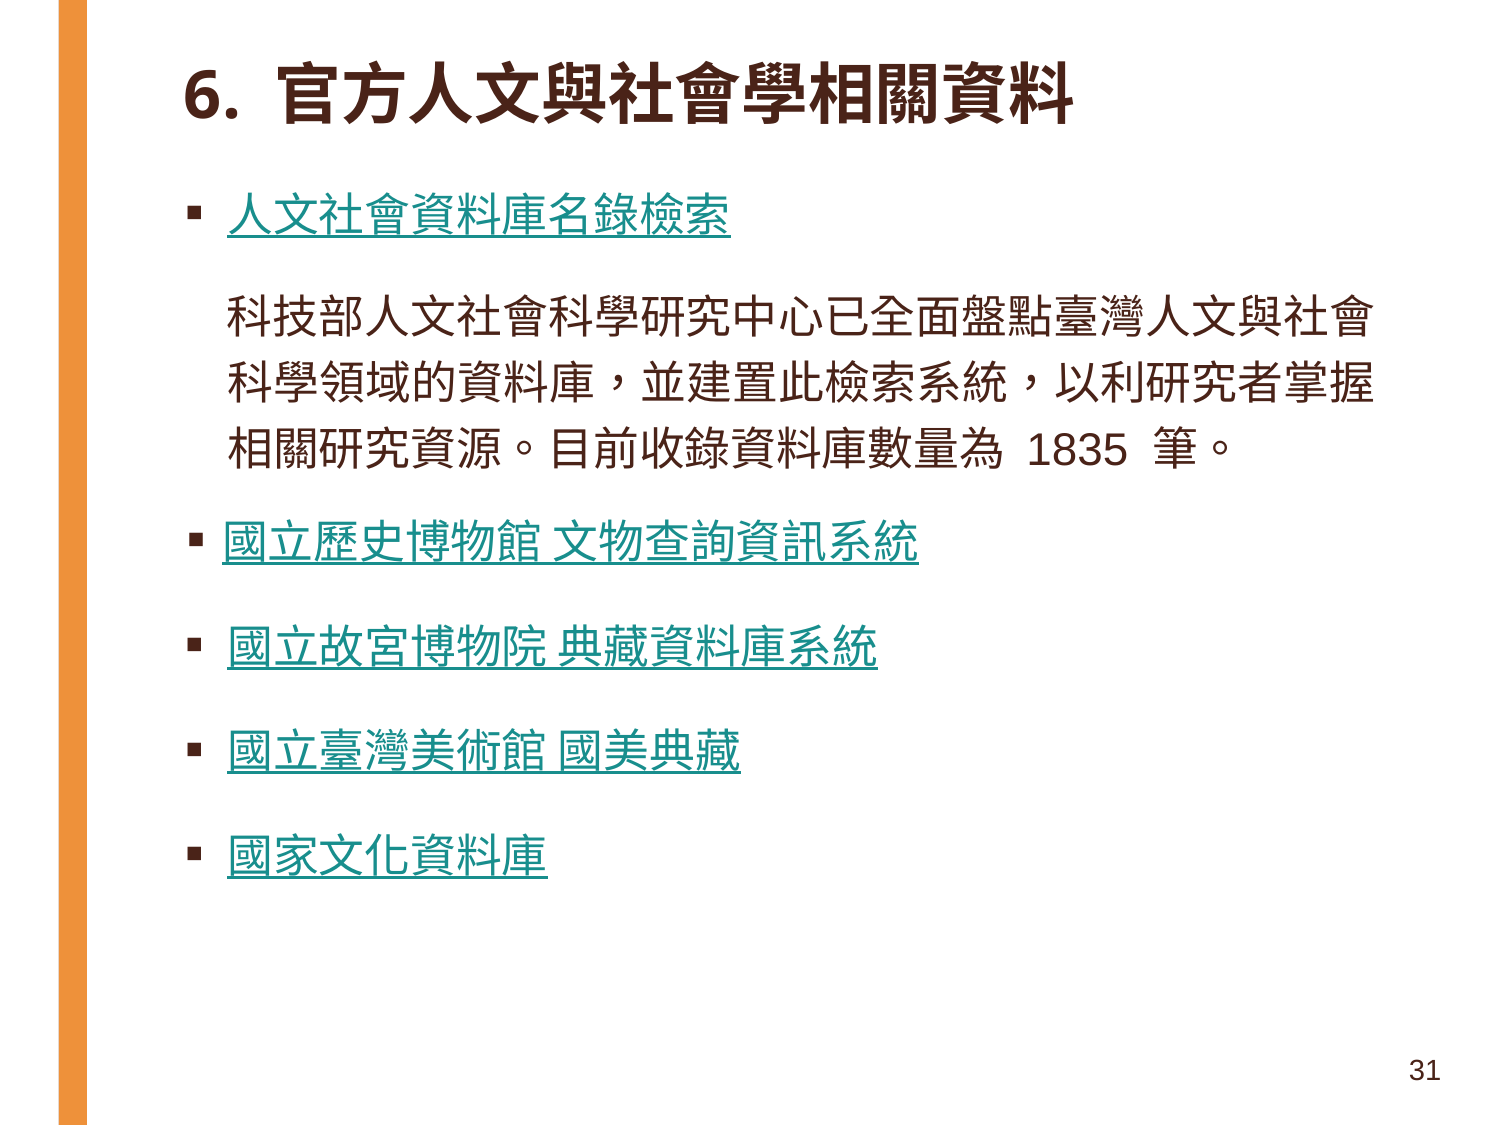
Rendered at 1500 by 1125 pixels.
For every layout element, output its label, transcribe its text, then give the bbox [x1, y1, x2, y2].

text_box [168, 342, 1350, 457]
slide_number 31 [1259, 1035, 1457, 1102]
list 人文社會資料庫名錄檢索 科技部人文社會科學研究中心已全面盤點臺灣人文與社會科學領域的資料庫，並建置此檢索系統，以利研究者掌握相關研究資源。目前收錄資料庫數量為 1835 筆。 國立歷史博物館 文物查詢資訊系統 國立故宮博物院 典藏資料庫系統 國立臺灣美術館 國美典藏 國家文化資料庫 [168, 164, 1391, 1000]
title 6. 官方人文與社會學相關資料 [168, 53, 1413, 168]
